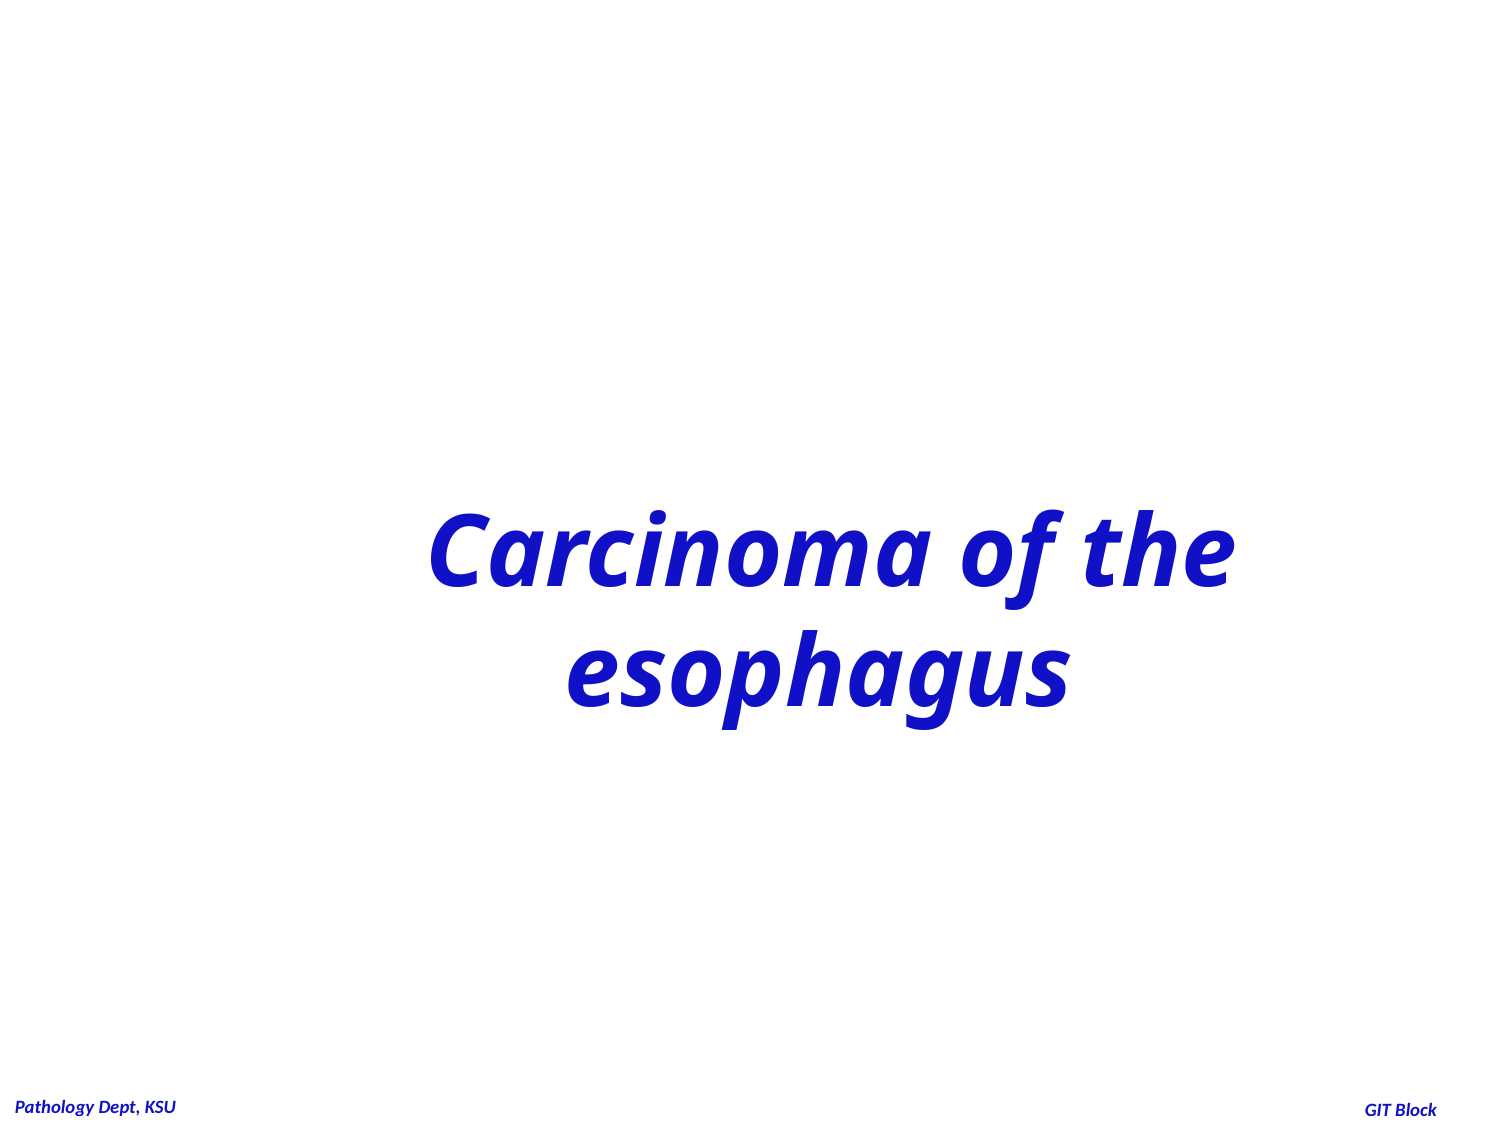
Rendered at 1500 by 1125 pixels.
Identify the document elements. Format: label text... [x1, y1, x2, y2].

text_box Pathology Dept, KSU [0, 1087, 225, 1125]
title Carcinoma of the esophagus [312, 474, 1325, 738]
text_box GIT Block [1349, 1089, 1500, 1125]
